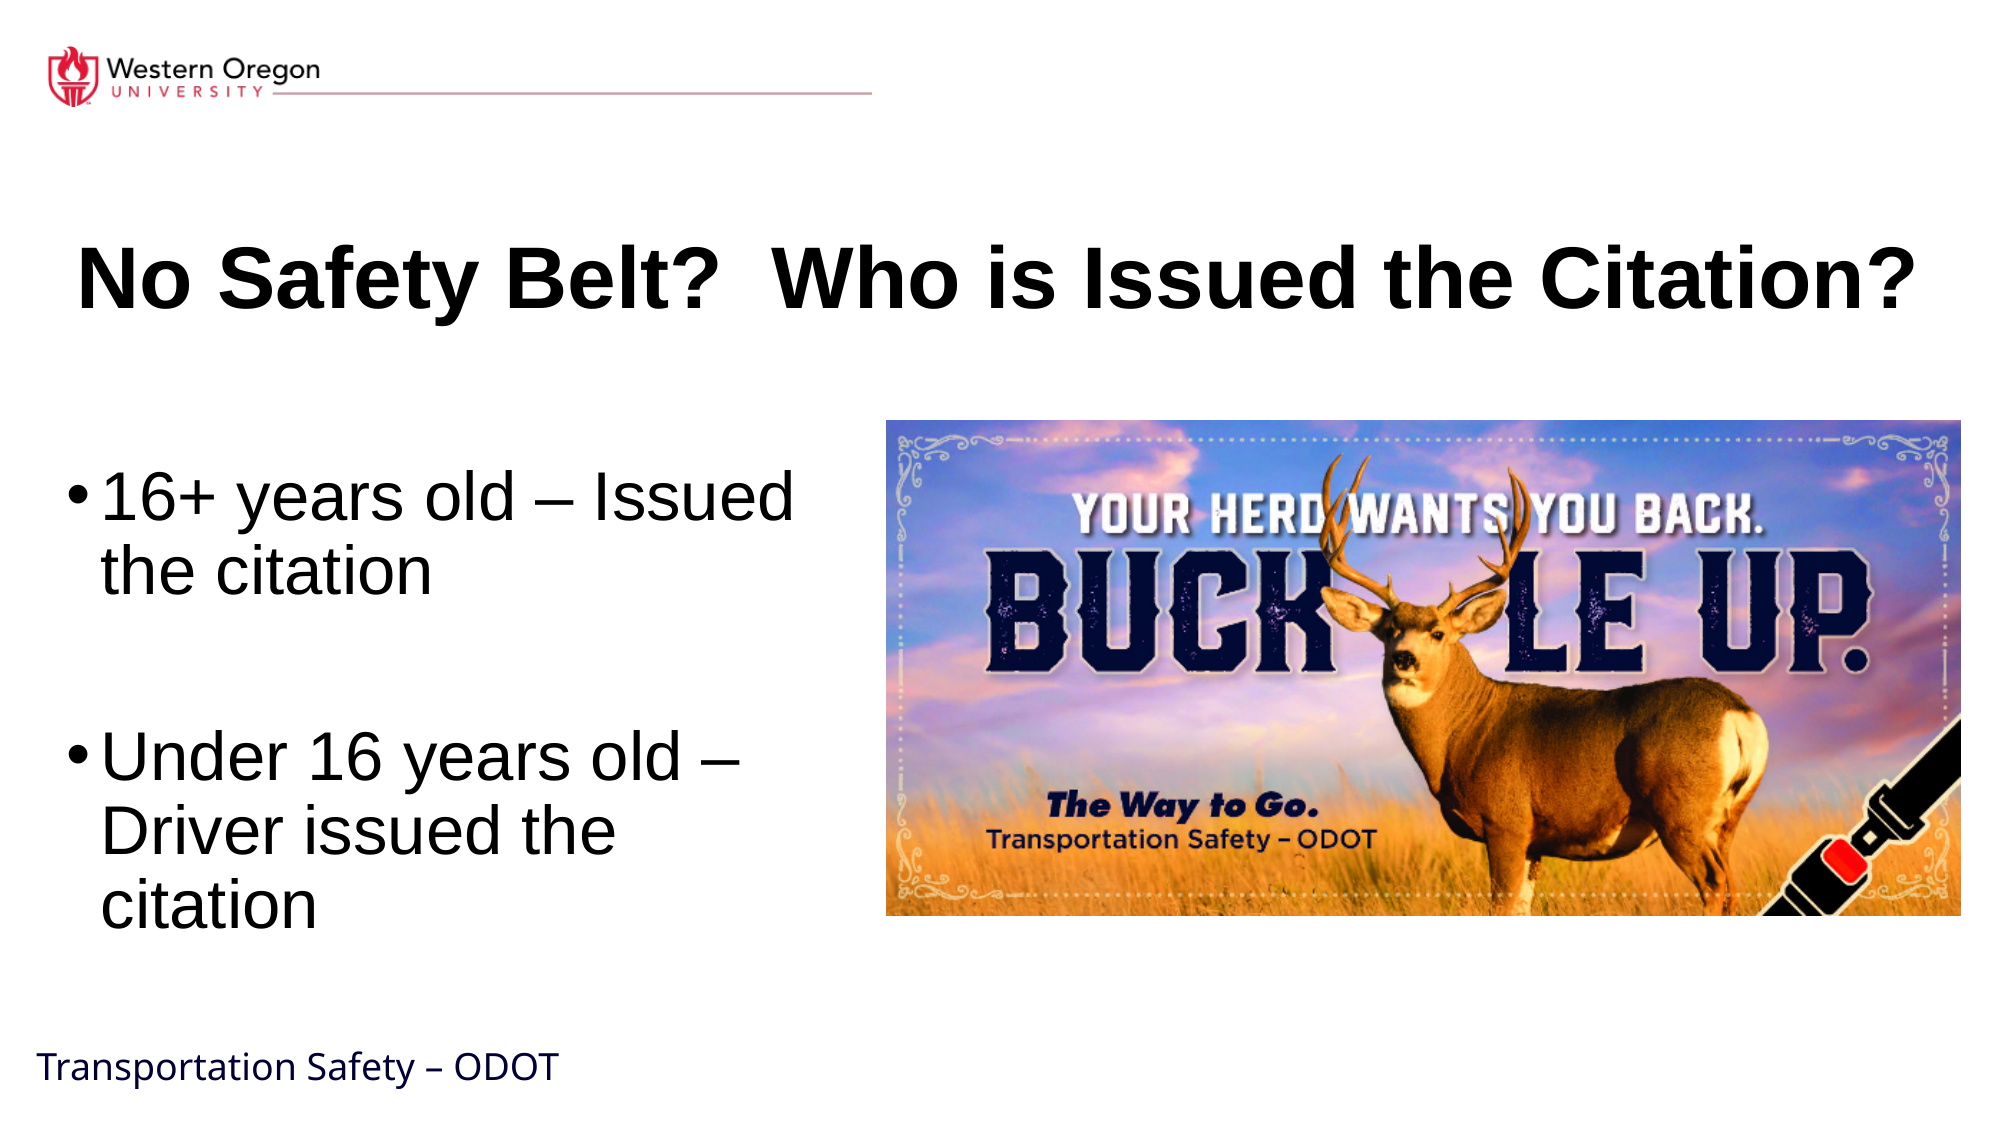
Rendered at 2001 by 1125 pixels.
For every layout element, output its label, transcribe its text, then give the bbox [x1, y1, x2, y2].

picture [48, 46, 872, 107]
text_box Transportation Safety – ODOT [0, 1000, 799, 1096]
list 16+ years old – Issued the citation Under 16 years old – Driver issued the citation [0, 379, 844, 957]
title No Safety Belt? Who is Issued the Citation? [61, 145, 1939, 415]
picture [886, 420, 1961, 916]
